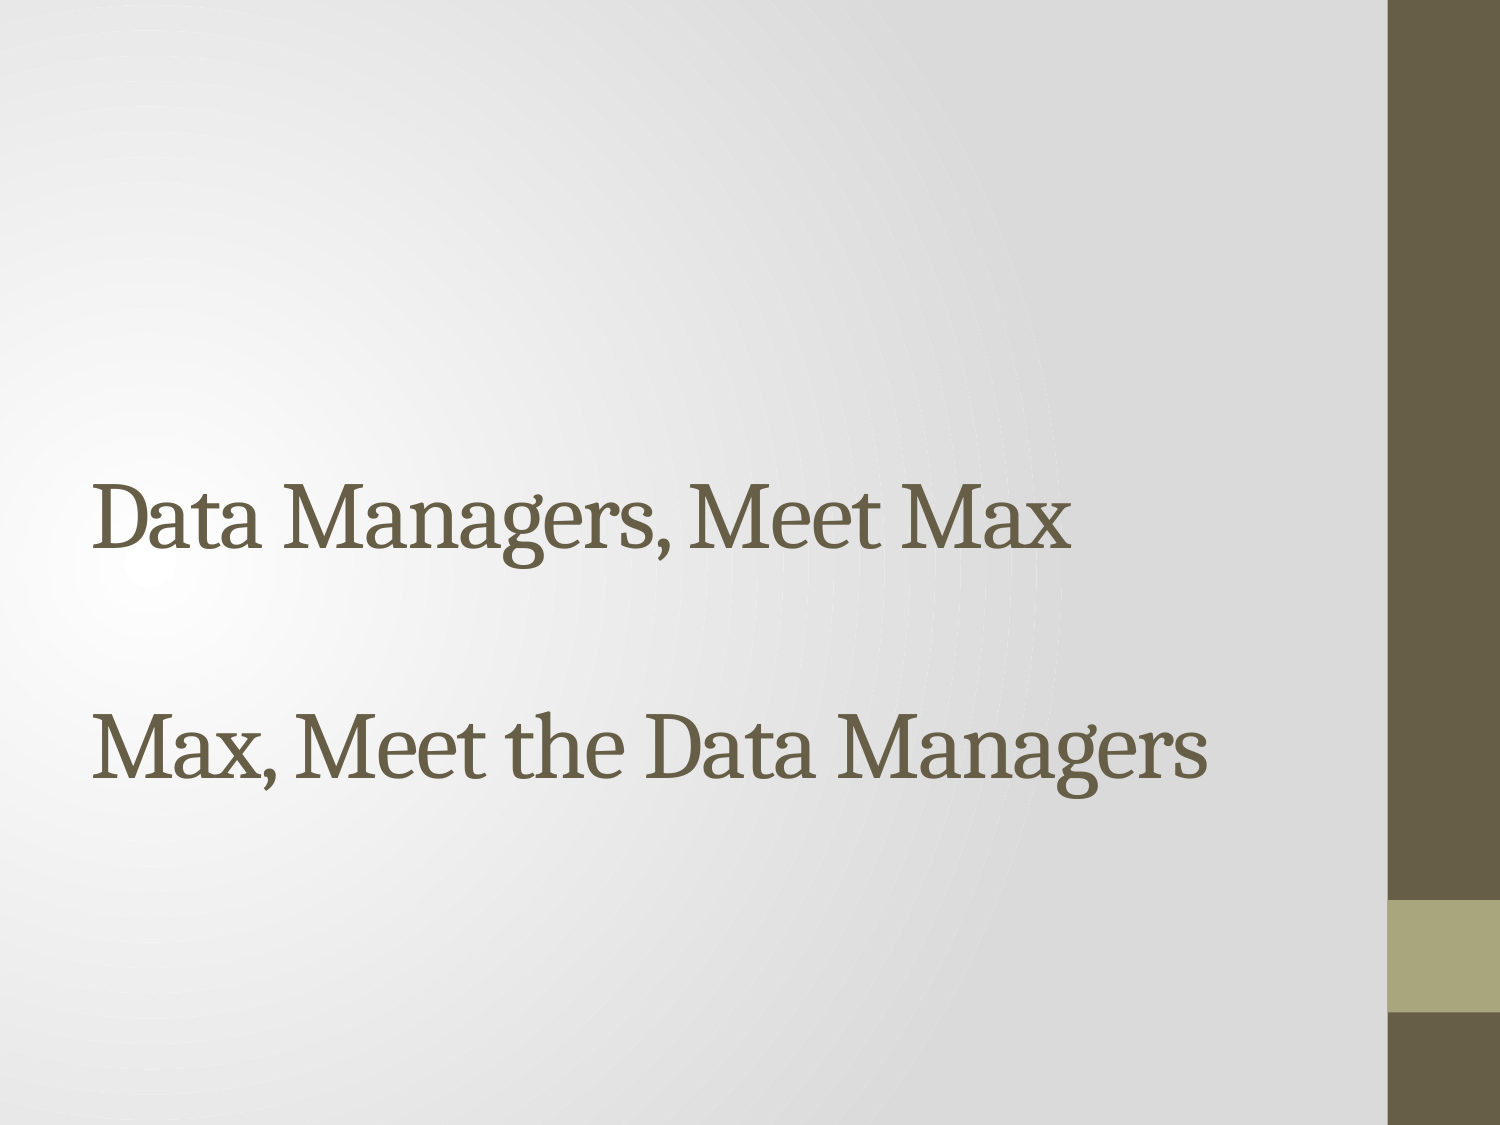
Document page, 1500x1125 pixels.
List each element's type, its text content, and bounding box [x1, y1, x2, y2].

title Data Managers, Meet Max Max, Meet the Data Managers [75, 462, 1325, 788]
